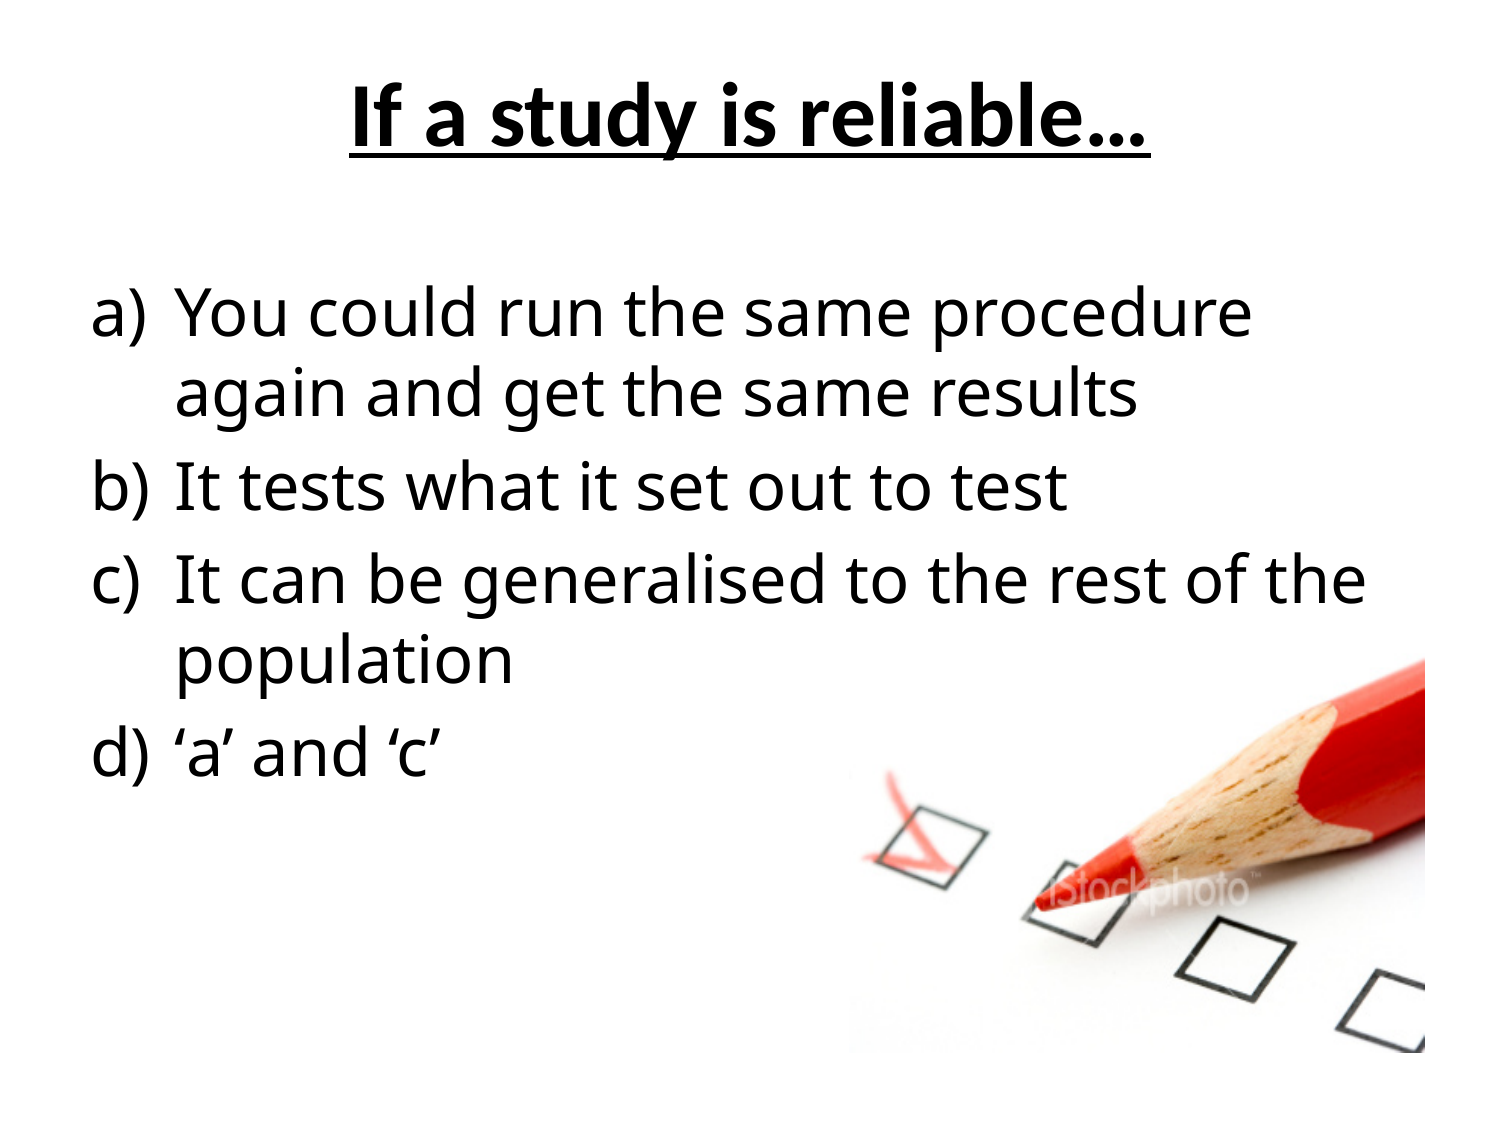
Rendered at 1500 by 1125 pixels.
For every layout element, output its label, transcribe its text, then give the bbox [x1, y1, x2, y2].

title If a study is reliable… [75, 45, 1425, 175]
list You could run the same procedure again and get the same results It tests what it set out to test It can be generalised to the rest of the population ‘a’ and ‘c’ [75, 262, 1425, 1005]
picture [849, 612, 1426, 1054]
